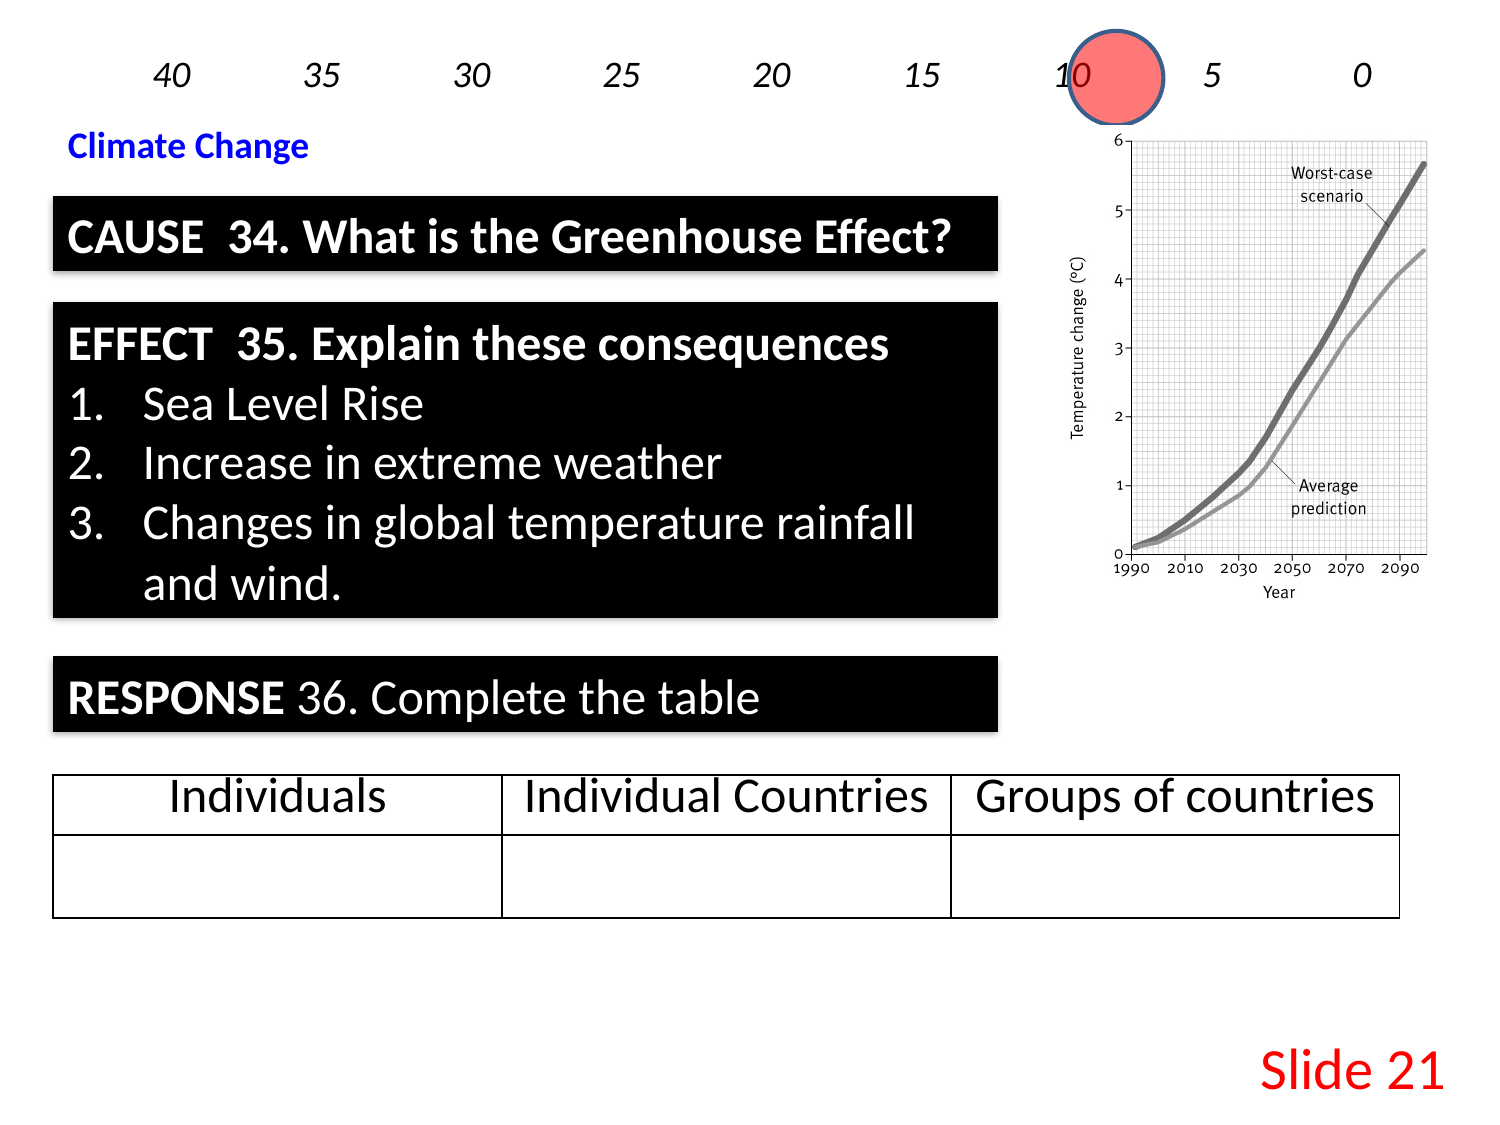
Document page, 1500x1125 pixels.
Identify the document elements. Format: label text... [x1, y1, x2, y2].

text_box RESPONSE 36. Complete the table [53, 656, 998, 732]
table_header Individuals [54, 776, 501, 834]
table_cell [54, 836, 501, 917]
table_cell [952, 836, 1399, 917]
text_box 40 35 30 25 20 15 10 5 0 [1151, 42, 1424, 103]
text_box EFFECT 35. Explain these consequences Sea Level Rise Increase in extreme weather Changes in global temperature rainfall and wind. [53, 302, 998, 618]
table_header Groups of countries [952, 776, 1399, 834]
text_box 40 35 30 25 20 15 10 5 0 [100, 42, 1081, 103]
table_cell [503, 836, 950, 917]
text_box CAUSE 34. What is the Greenhouse Effect? [53, 196, 998, 271]
table_header Individual Countries [503, 776, 950, 834]
text_box Climate Change [53, 113, 361, 174]
text_box Slide 21 [1246, 1023, 1485, 1125]
picture [1068, 125, 1449, 601]
text_box [1066, 28, 1166, 123]
